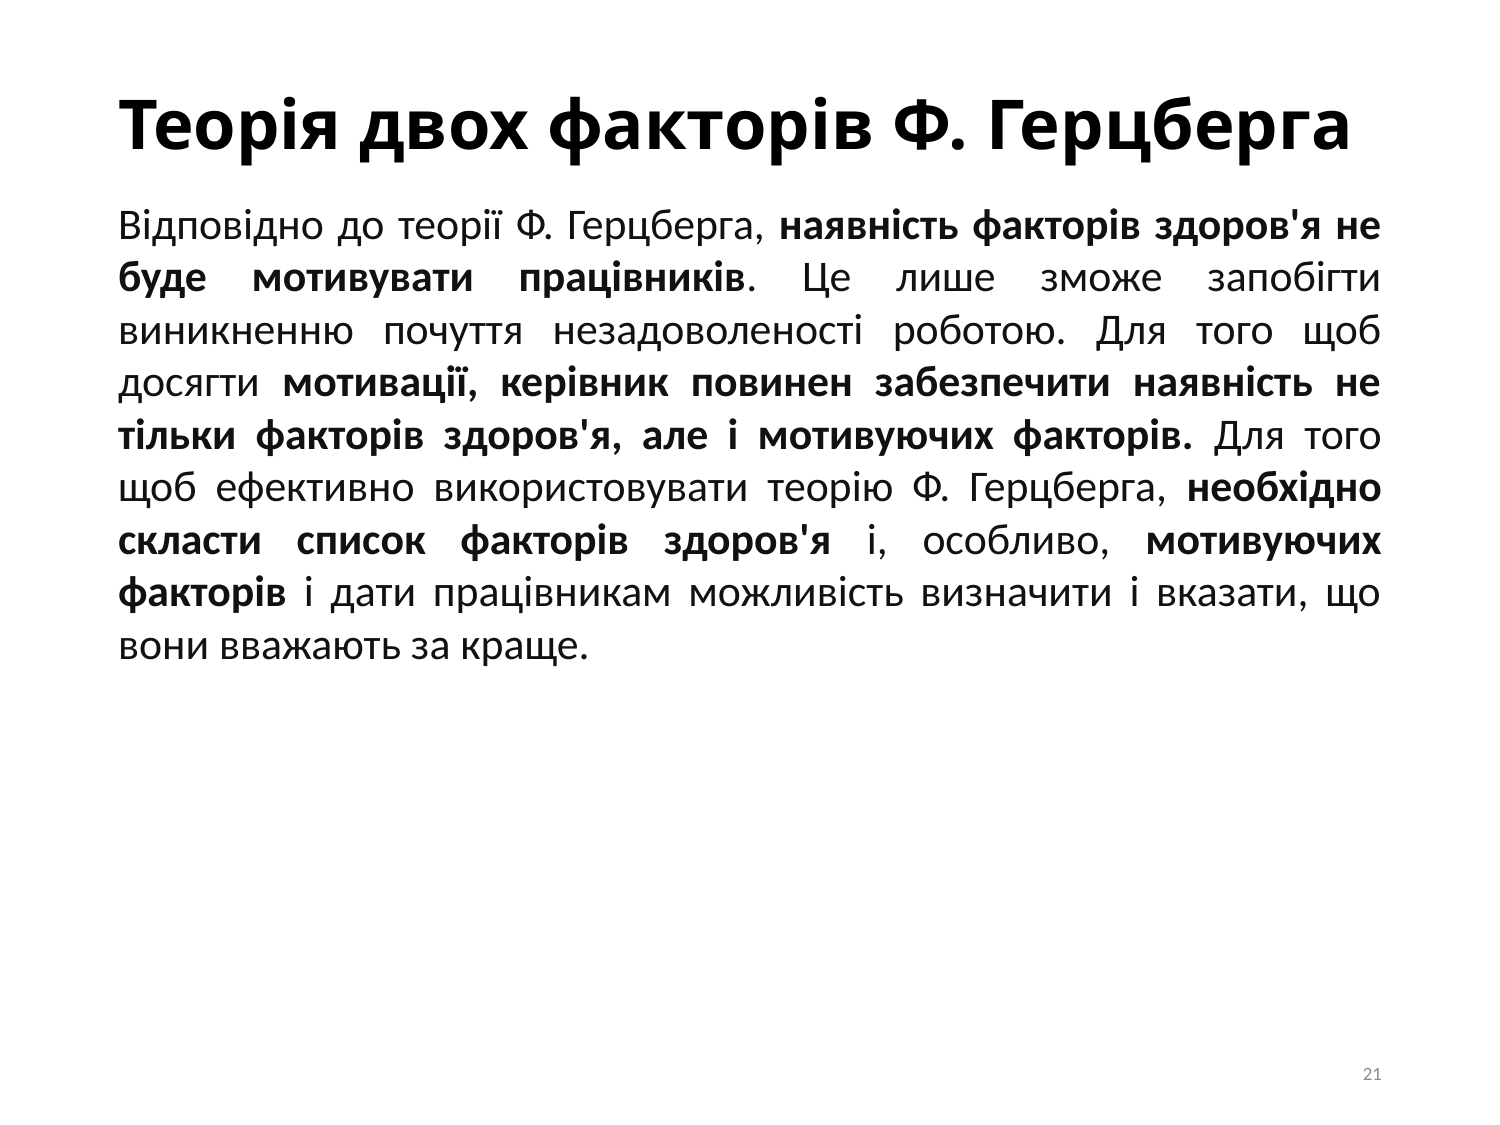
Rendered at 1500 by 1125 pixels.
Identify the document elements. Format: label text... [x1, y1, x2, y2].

title Теорія двох факторів Ф. Герцберга [103, 59, 1397, 188]
slide_number 21 [1059, 1042, 1397, 1103]
list Відповідно до теорії Ф. Герцберга, наявність факторів здоров'я не буде мотивувати працівників. Це лише зможе запобігти виникненню почуття незадоволеності роботою. Для того щоб досягти мотивації, керівник повинен забезпечити наявність не тільки факторів здоров'я, але і мотивуючих факторів. Для того щоб ефективно використовувати теорію Ф. Герцберга, необхідно скласти список факторів здоров'я і, особливо, мотивуючих факторів і дати працівникам можливість визначити і вказати, що вони вважають за краще. [103, 188, 1397, 1014]
